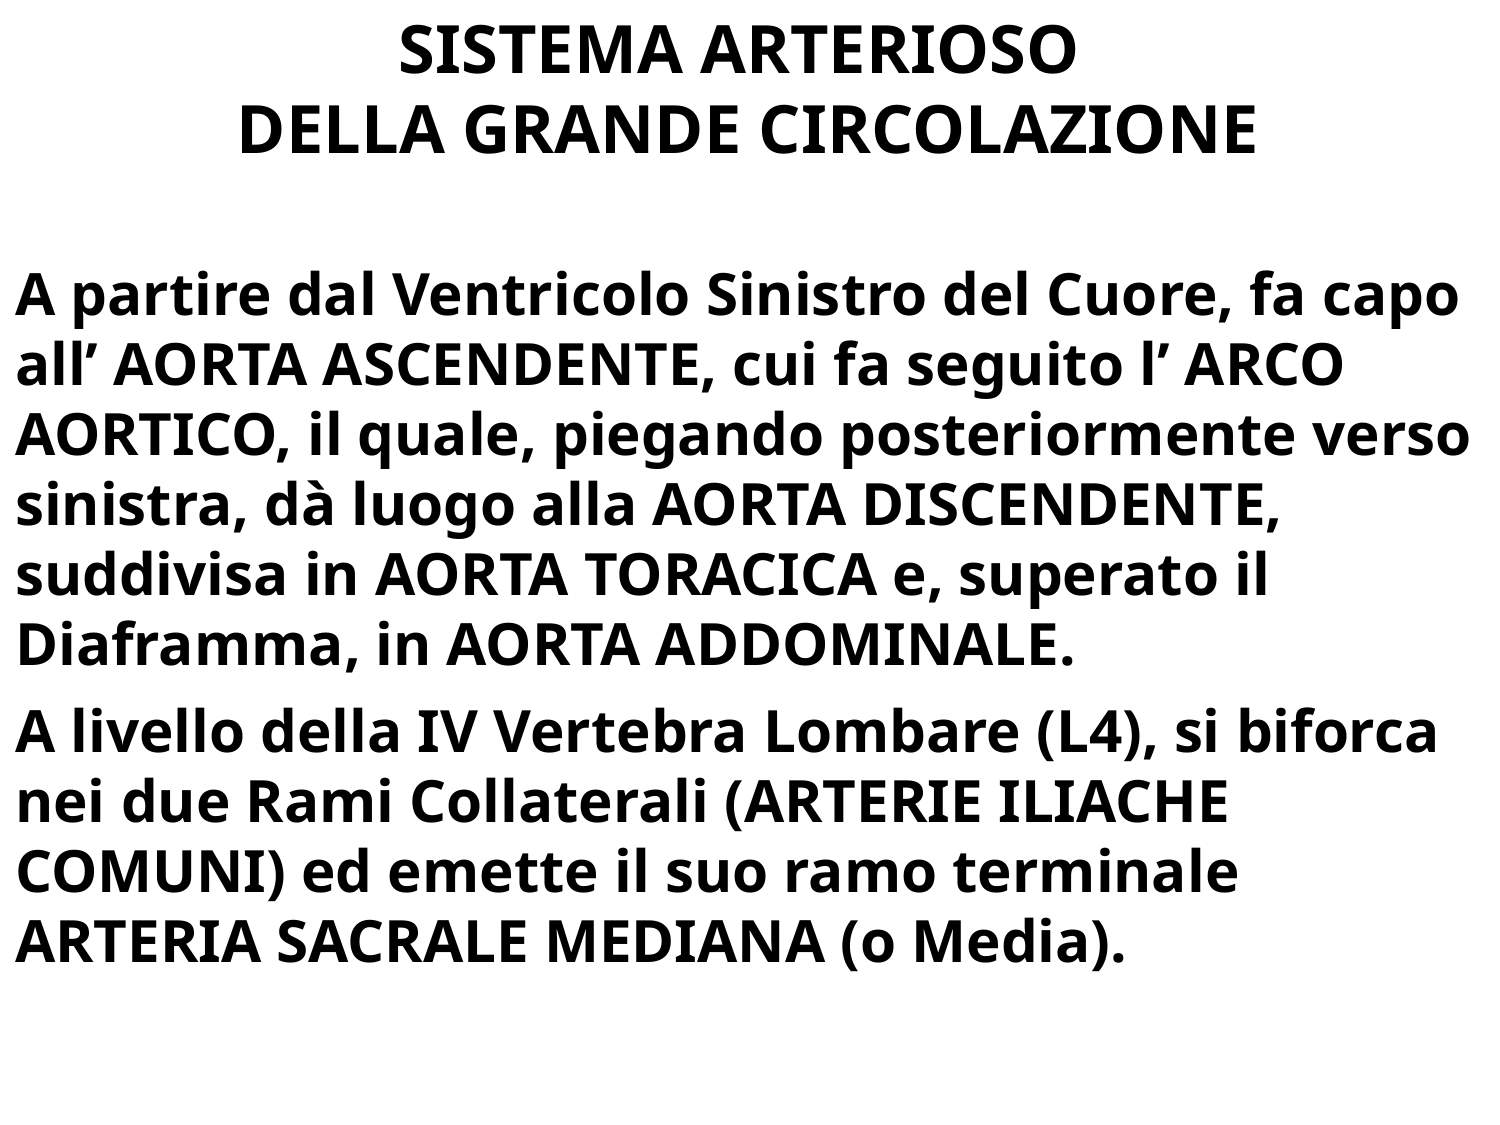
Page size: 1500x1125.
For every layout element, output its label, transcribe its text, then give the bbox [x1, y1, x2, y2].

list A partire dal Ventricolo Sinistro del Cuore, fa capo all’ AORTA ASCENDENTE, cui fa seguito l’ ARCO AORTICO, il quale, piegando posteriormente verso sinistra, dà luogo alla AORTA DISCENDENTE, suddivisa in AORTA TORACICA e, superato il Diaframma, in AORTA ADDOMINALE. A livello della IV Vertebra Lombare (L4), si biforca nei due Rami Collaterali (ARTERIE ILIACHE COMUNI) ed emette il suo ramo terminale ARTERIA SACRALE MEDIANA (o Media). [0, 249, 1500, 1125]
title SISTEMA ARTERIOSO DELLA GRANDE CIRCOLAZIONE [0, 42, 1499, 130]
